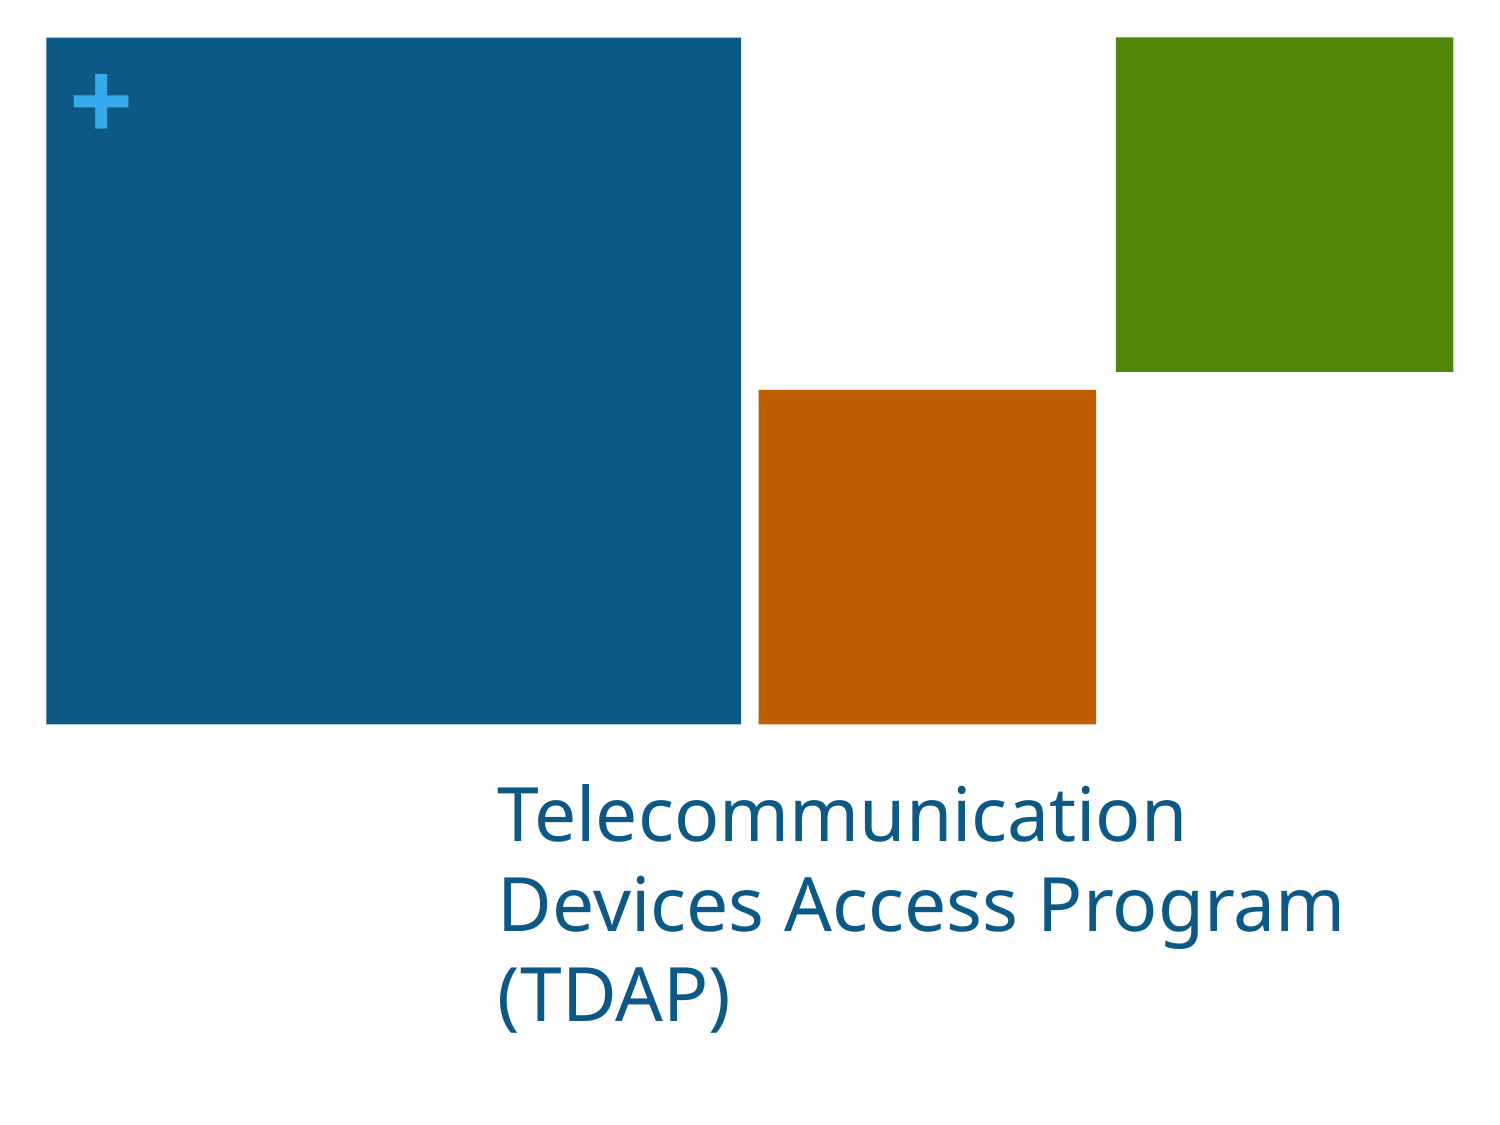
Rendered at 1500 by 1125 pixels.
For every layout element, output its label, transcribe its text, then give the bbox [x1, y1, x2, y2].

title Telecommunication Devices Access Program (TDAP) [482, 758, 1450, 912]
